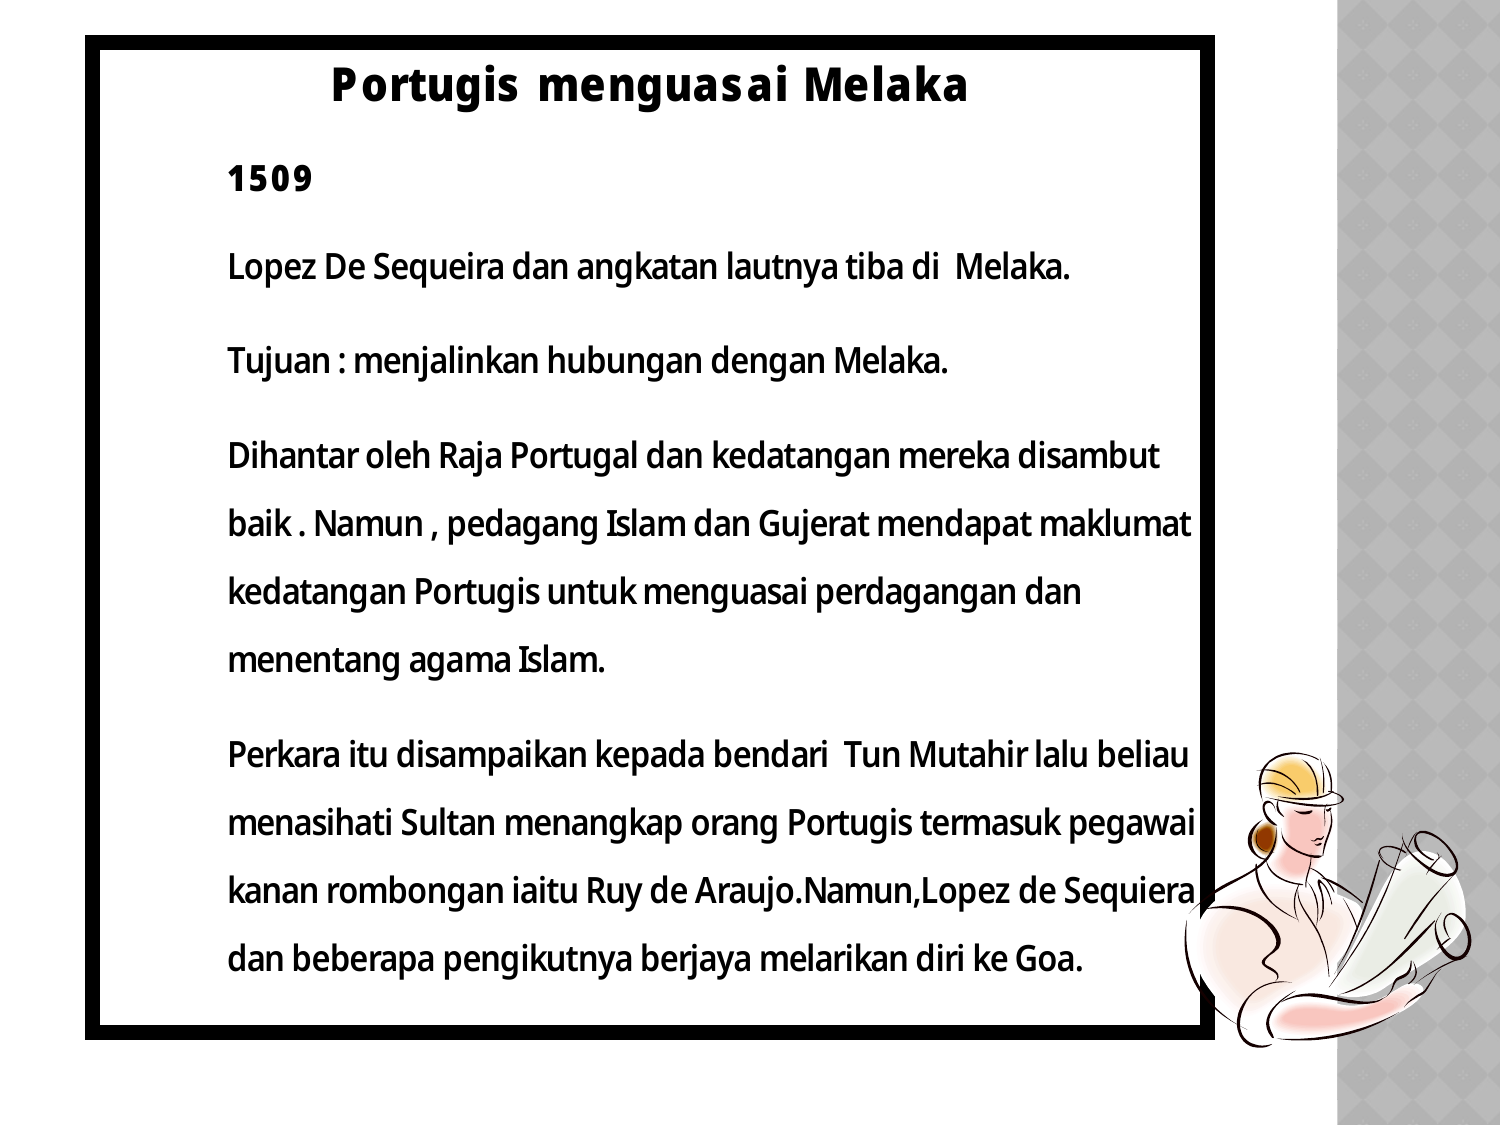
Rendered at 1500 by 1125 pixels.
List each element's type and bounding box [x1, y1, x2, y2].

picture [99, 49, 1472, 1052]
